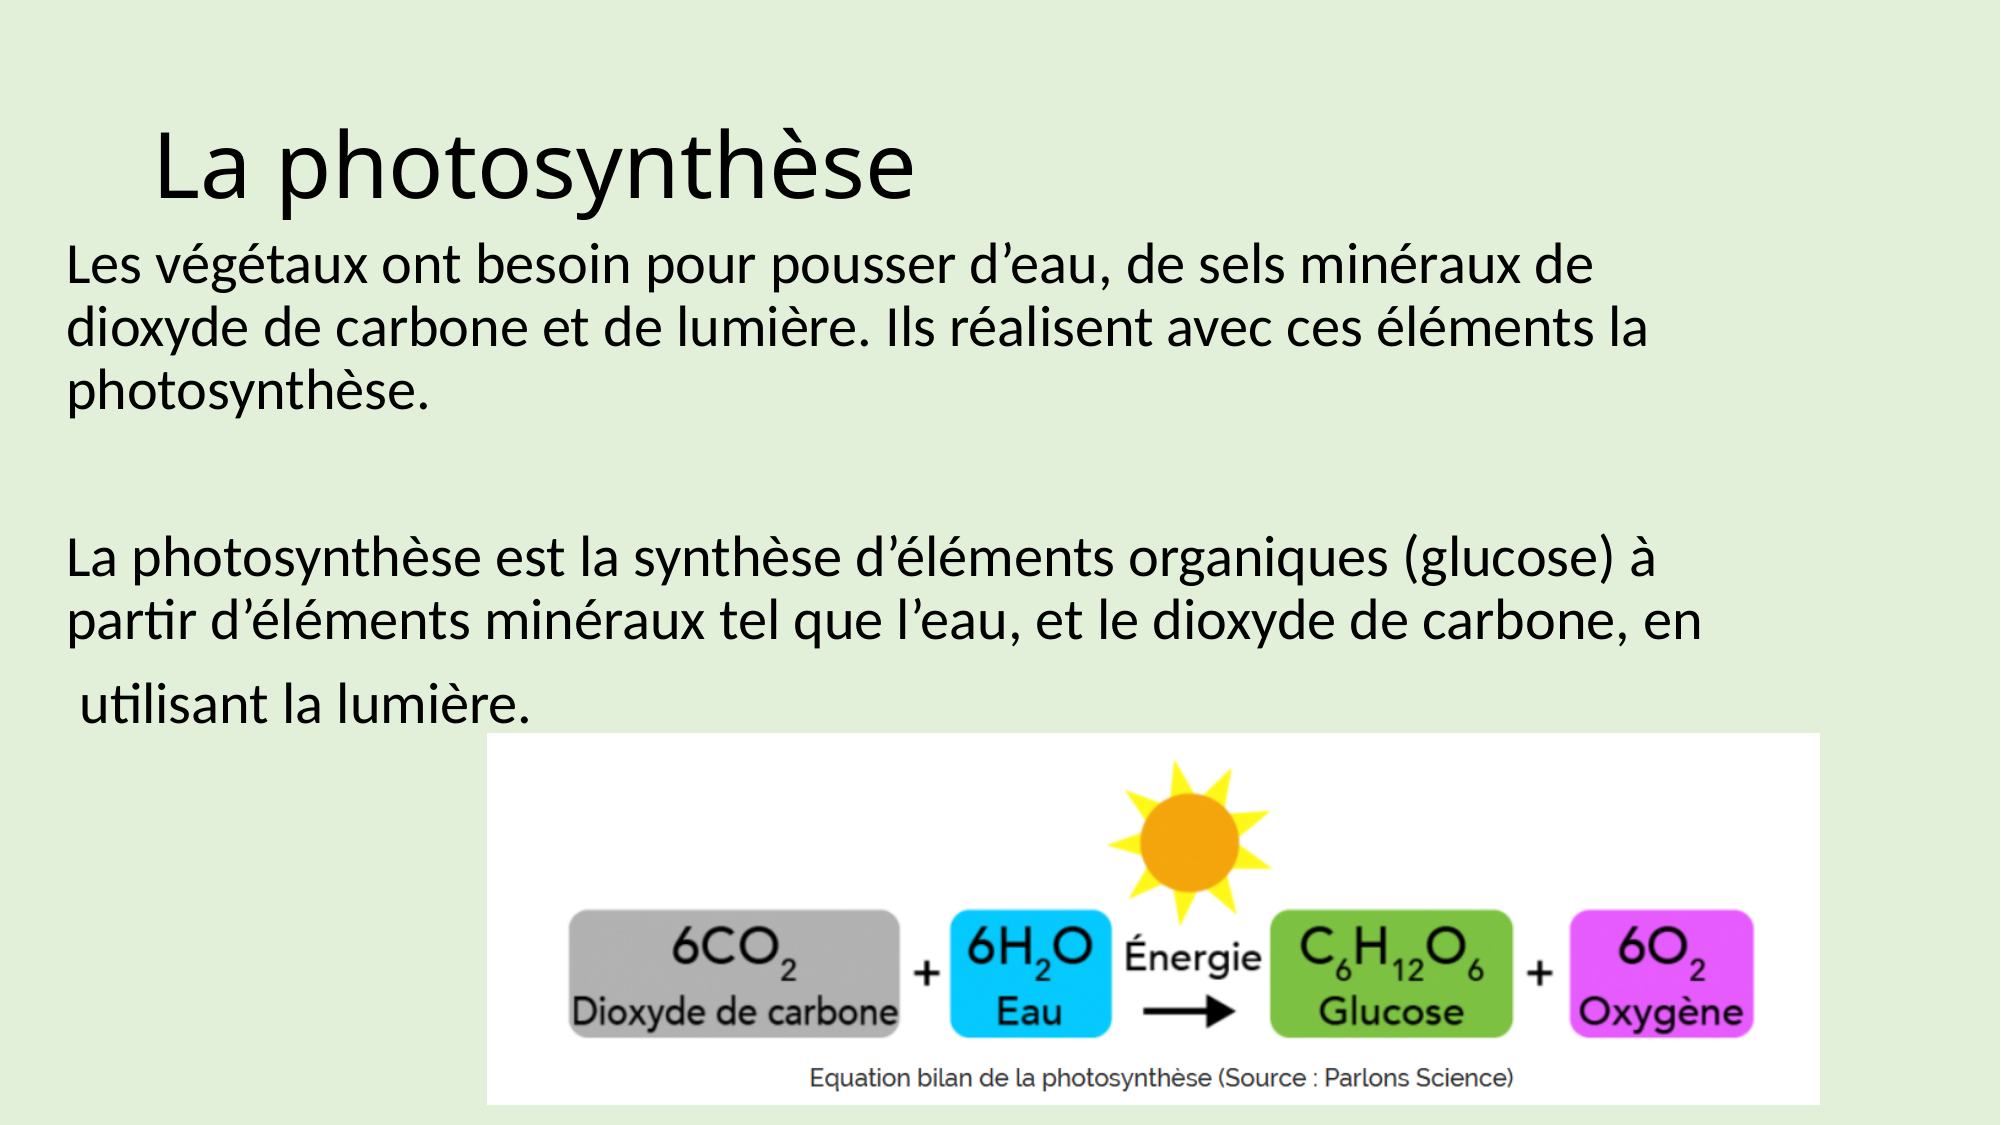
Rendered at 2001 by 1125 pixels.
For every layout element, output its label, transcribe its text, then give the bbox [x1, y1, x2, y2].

picture [487, 733, 1820, 1106]
list Les végétaux ont besoin pour pousser d’eau, de sels minéraux de dioxyde de carbone et de lumière. Ils réalisent avec ces éléments la photosynthèse. La photosynthèse est la synthèse d’éléments organiques (glucose) à partir d’éléments minéraux tel que l’eau, et le dioxyde de carbone, en utilisant la lumière. [51, 225, 1777, 940]
title La photosynthèse [137, 59, 1863, 278]
